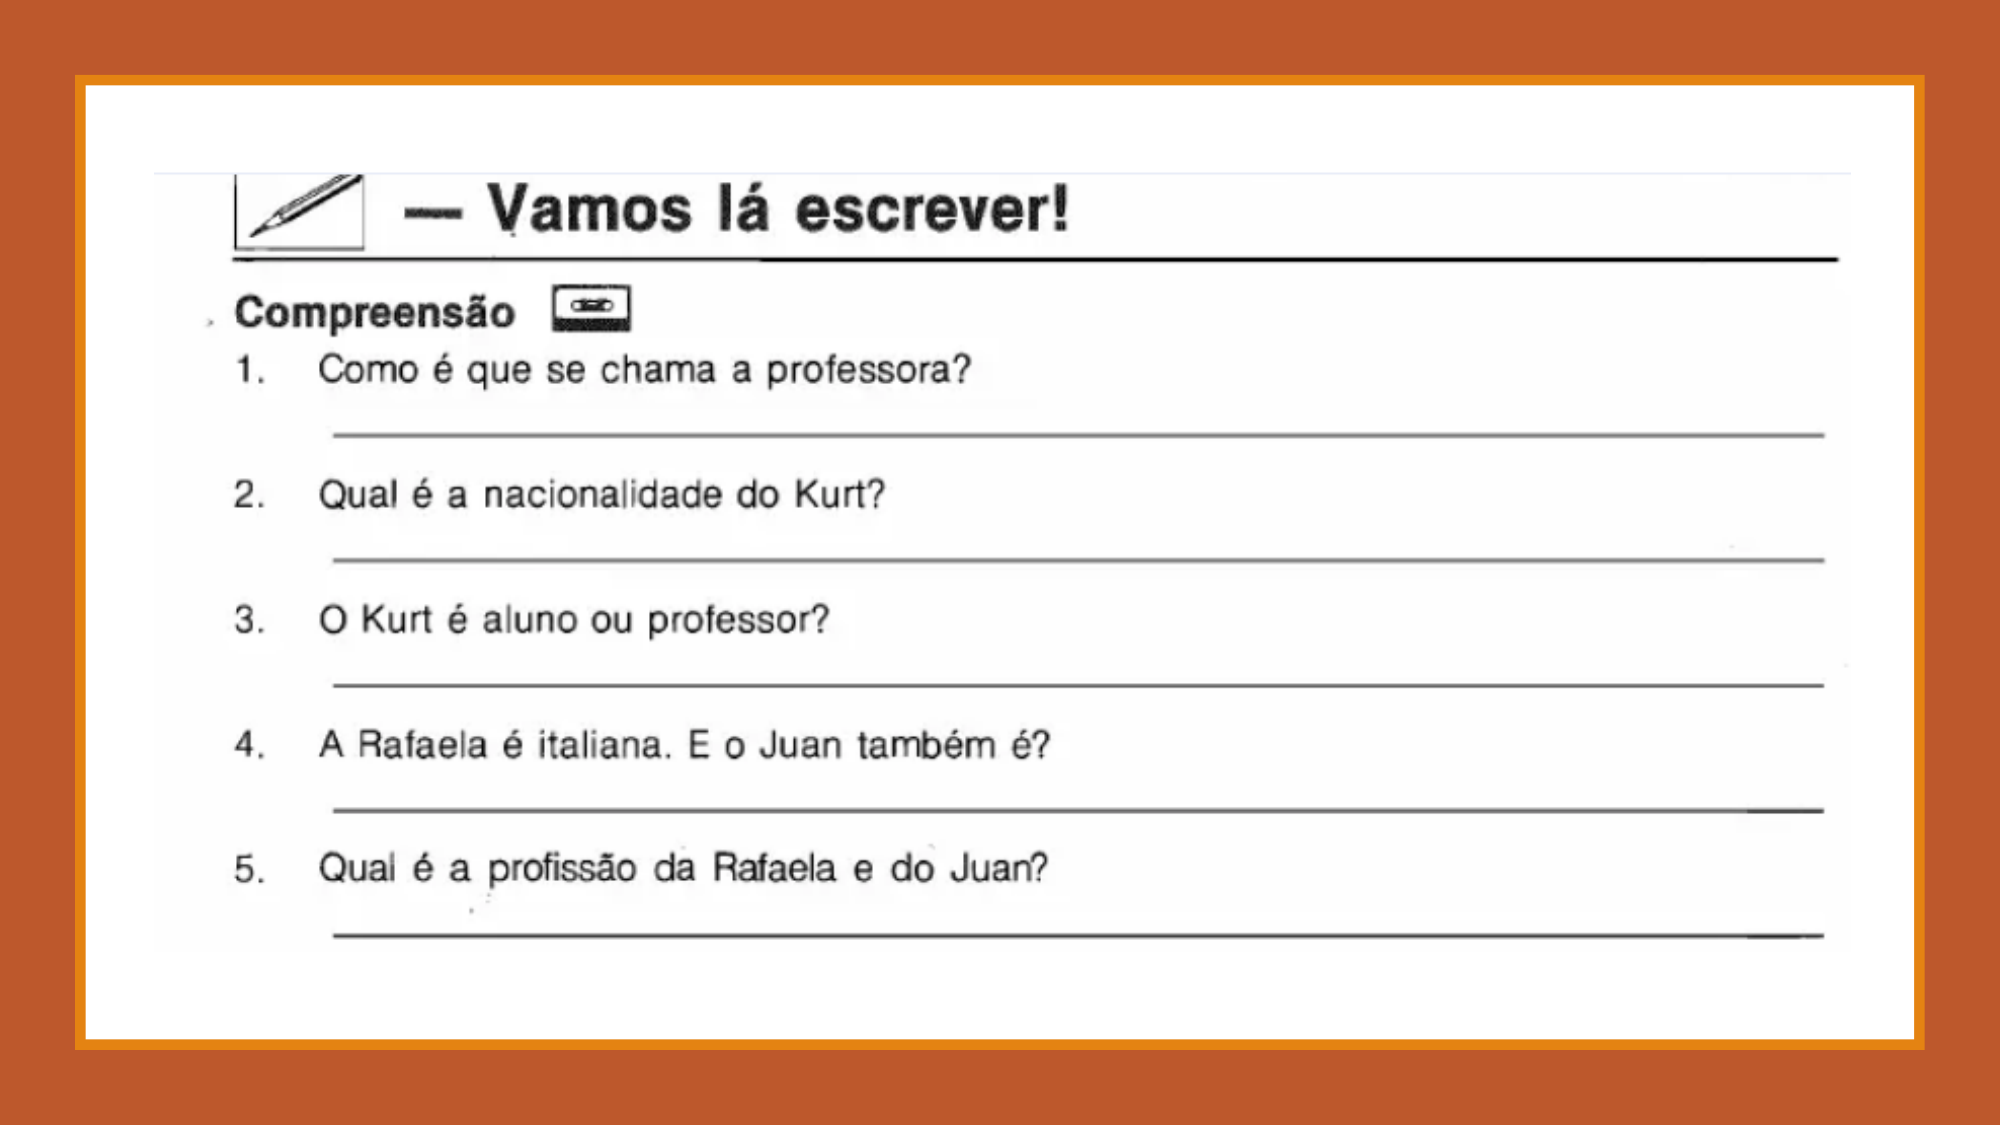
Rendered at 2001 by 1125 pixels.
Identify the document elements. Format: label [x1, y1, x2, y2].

text_box [74, 74, 1926, 1051]
text_box [84, 84, 1916, 1041]
list [154, 171, 1851, 953]
text_box [0, 0, 2000, 1125]
